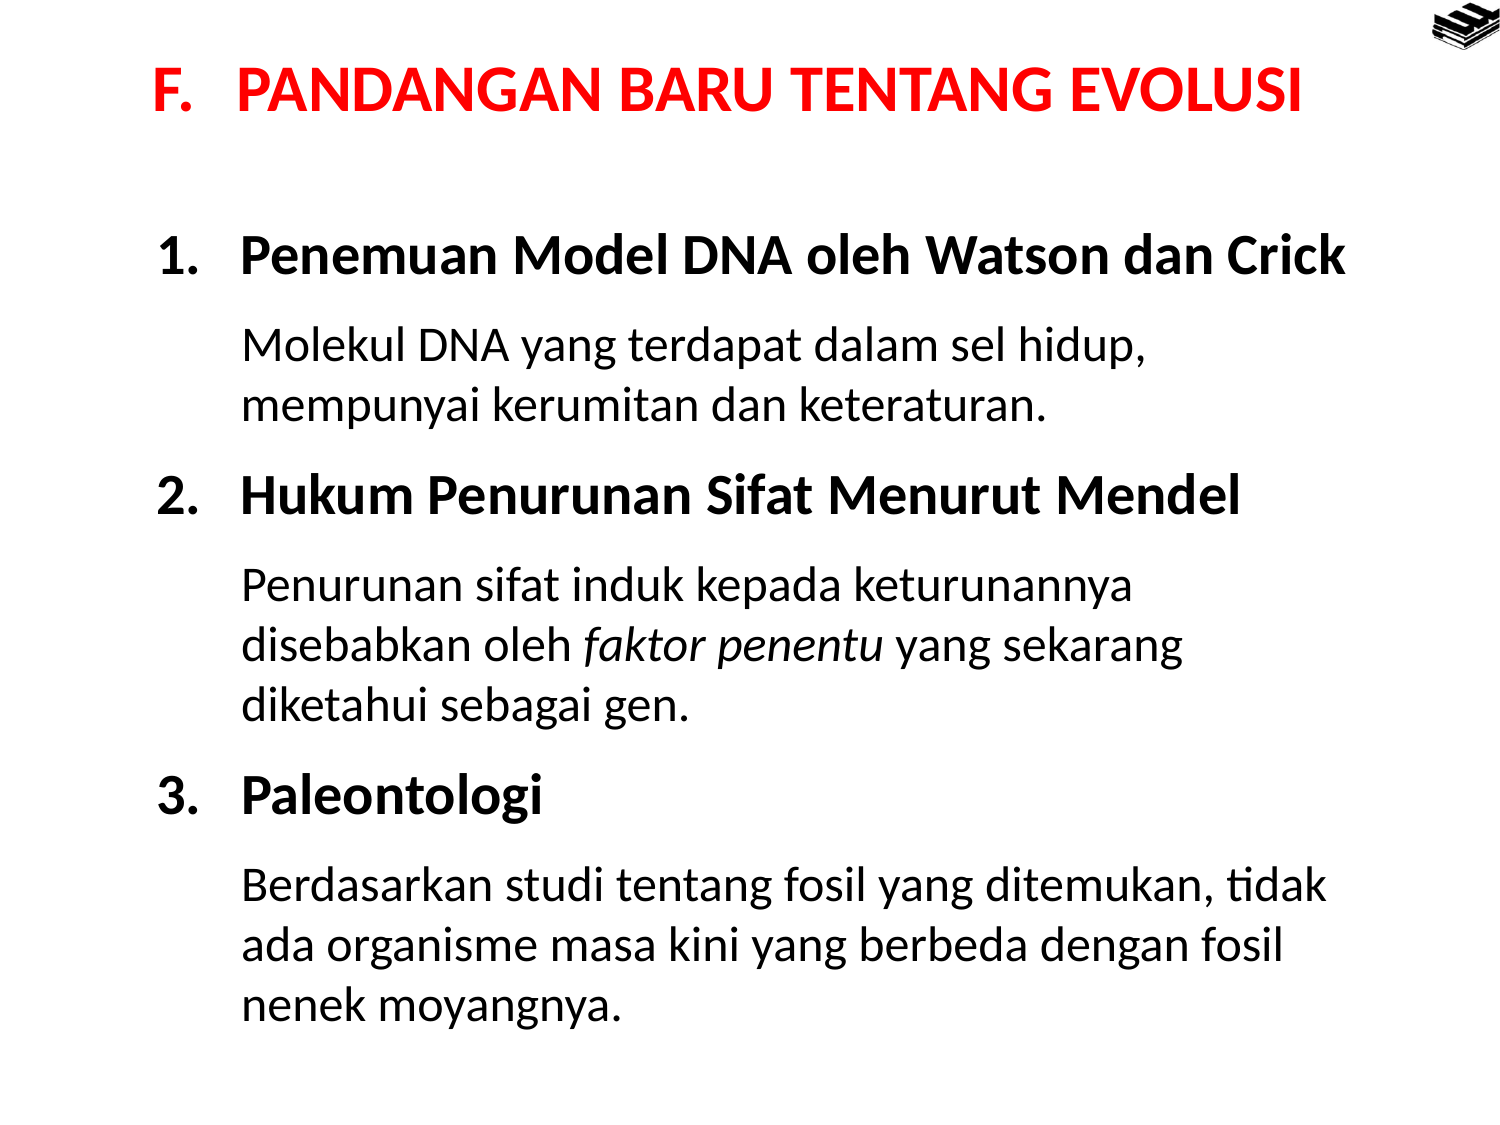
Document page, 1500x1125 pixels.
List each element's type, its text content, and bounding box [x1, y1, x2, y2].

picture [1432, 0, 1500, 50]
text_box Penemuan Model DNA oleh Watson dan Crick Molekul DNA yang terdapat dalam sel hidup, mempunyai kerumitan dan keteraturan. Hukum Penurunan Sifat Menurut Mendel Penurunan sifat induk kepada keturunannya disebabkan oleh faktor penentu yang sekarang diketahui sebagai gen. Paleontologi Berdasarkan studi tentang fosil yang ditemukan, tidak ada organisme masa kini yang berbeda dengan fosil nenek moyangnya. [141, 208, 1386, 1039]
text_box PANDANGAN BARU TENTANG EVOLUSI [137, 37, 1388, 133]
